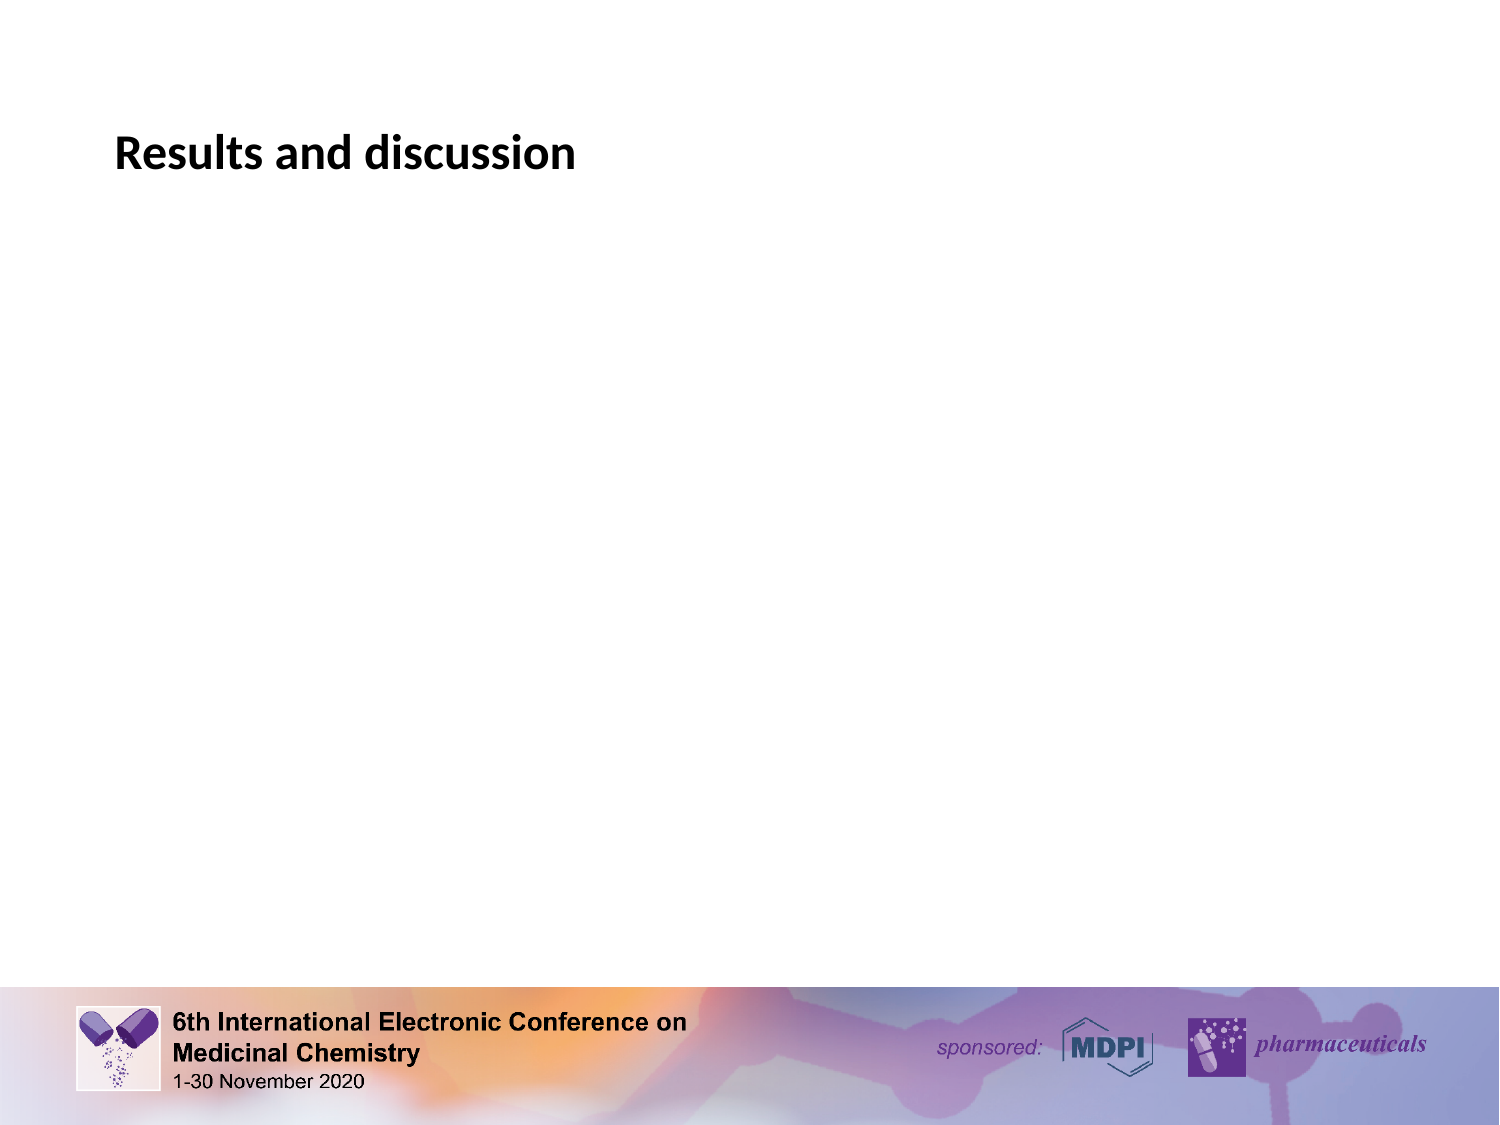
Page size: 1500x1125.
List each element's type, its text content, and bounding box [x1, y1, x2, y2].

picture [0, 987, 1499, 1125]
text_box Results and discussion [99, 112, 1438, 188]
